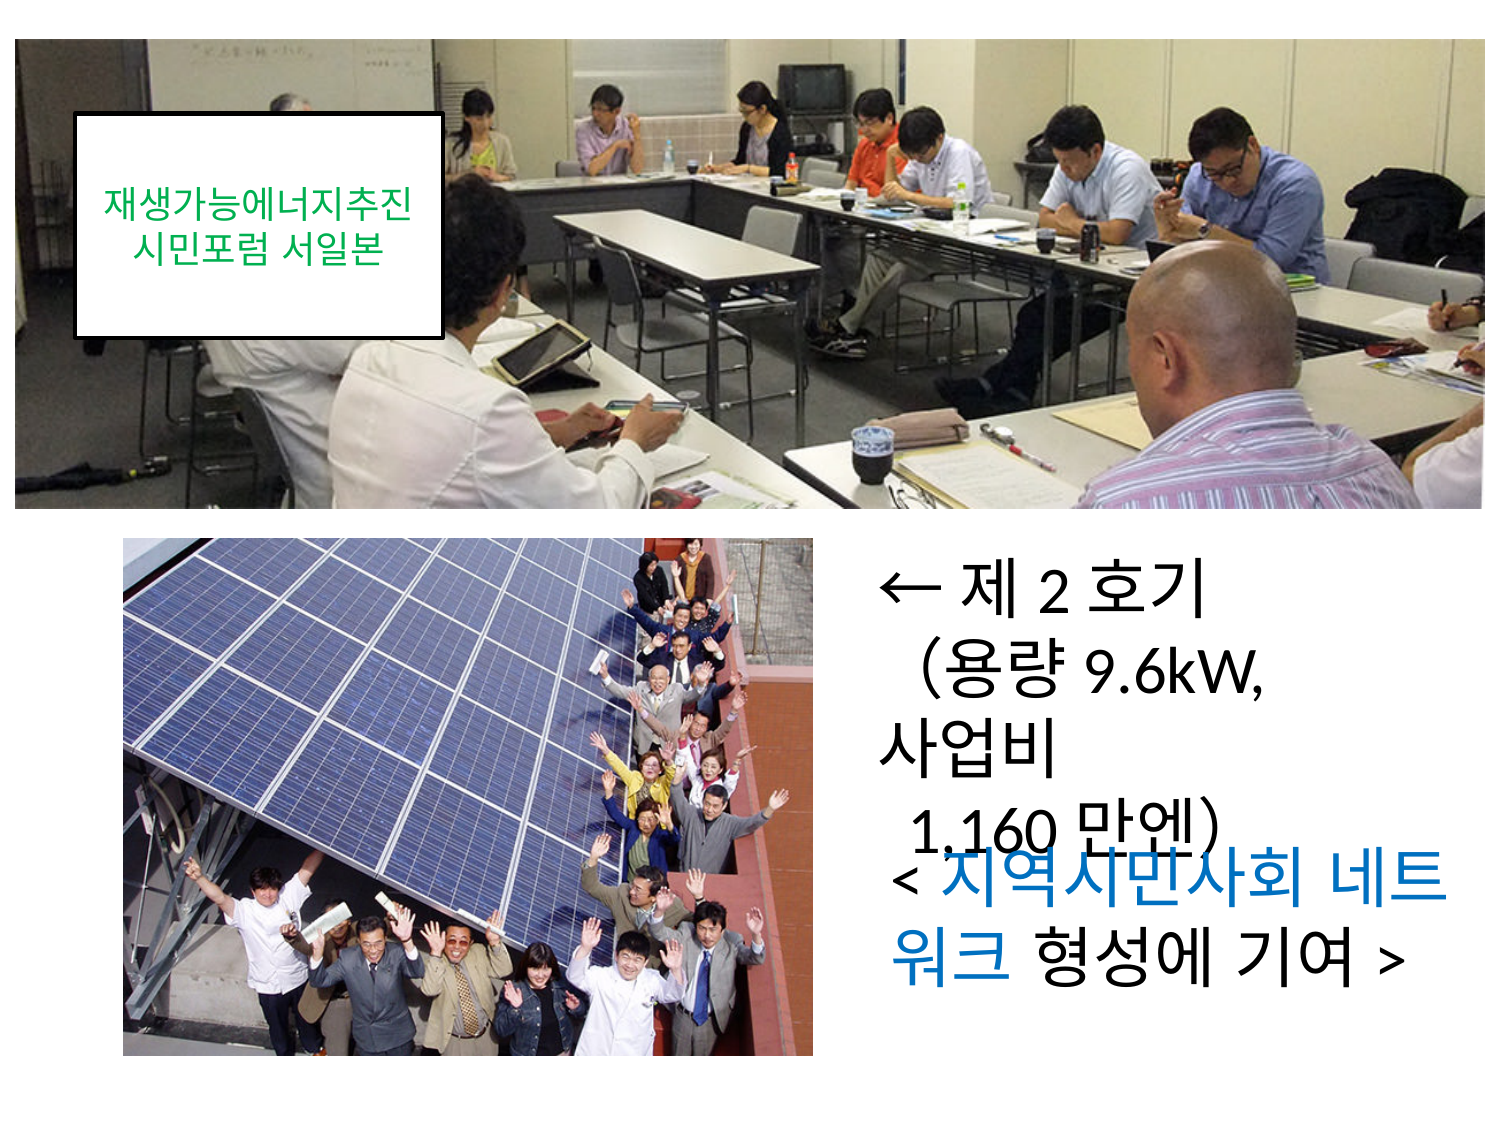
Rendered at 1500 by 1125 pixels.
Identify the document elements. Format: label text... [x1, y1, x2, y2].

picture [15, 39, 1485, 509]
text_box <지역시민사회 네트 워크 형성에 기여> [875, 828, 1466, 1003]
picture [123, 538, 813, 1056]
text_box ←제2호기 （용량9.6kW,사업비 1,160만엔） [862, 539, 1479, 875]
